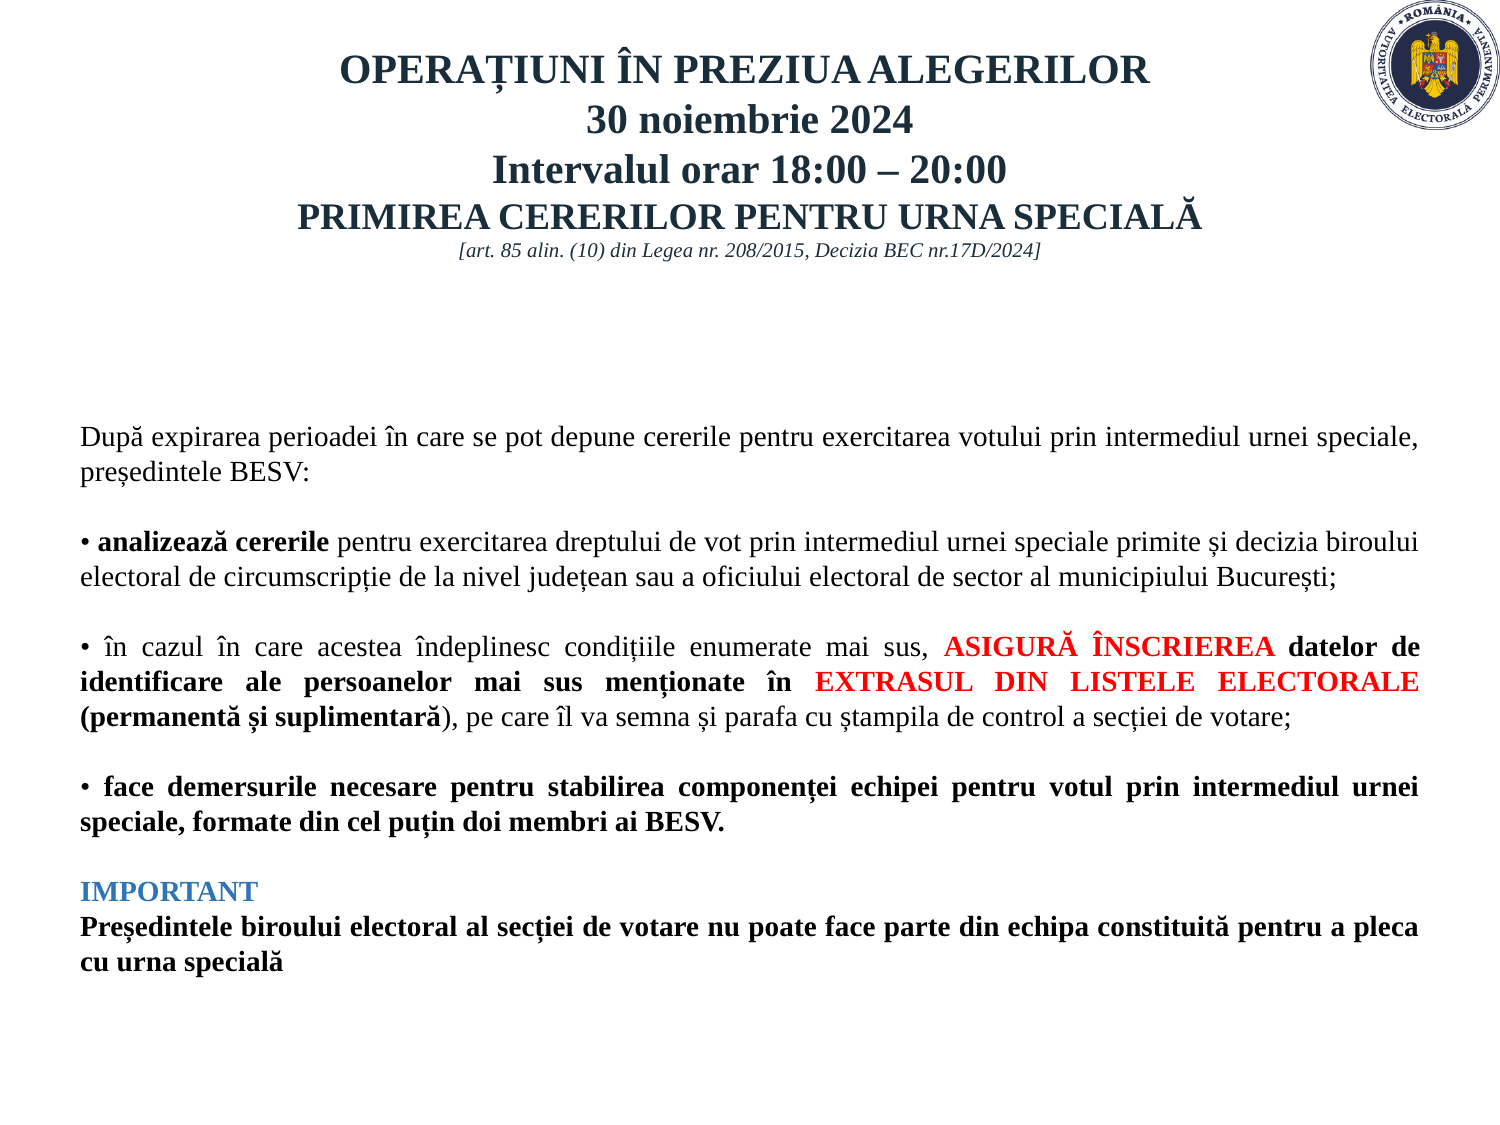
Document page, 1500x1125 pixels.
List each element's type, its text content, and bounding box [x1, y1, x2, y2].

text_box După expirarea perioadei în care se pot depune cererile pentru exercitarea votului prin intermediul urnei speciale, președintele BESV: • analizează cererile pentru exercitarea dreptului de vot prin intermediul urnei speciale primite și decizia biroului electoral de circumscripție de la nivel județean sau a oficiului electoral de sector al municipiului București; • în cazul în care acestea îndeplinesc condițiile enumerate mai sus, ASIGURĂ ÎNSCRIEREA datelor de identificare ale persoanelor mai sus menționate în EXTRASUL DIN LISTELE ELECTORALE (permanentă și suplimentară), pe care îl va semna și parafa cu ștampila de control a secției de votare; • face demersurile necesare pentru stabilirea componenței echipei pentru votul prin intermediul urnei speciale, formate din cel puțin doi membri ai BESV. IMPORTANT Președintele biroului electoral al secției de votare nu poate face parte din echipa constituită pentru a pleca cu urna specială [65, 410, 1436, 985]
picture [1370, 0, 1500, 130]
text_box OPERAȚIUNI ÎN PREZIUA ALEGERILOR 30 noiembrie 2024 Intervalul orar 18:00 – 20:00 PRIMIREA CERERILOR PENTRU URNA SPECIALĂ [art. 85 alin. (10) din Legea nr. 208/2015, Decizia BEC nr.17D/2024] [0, 34, 1500, 330]
